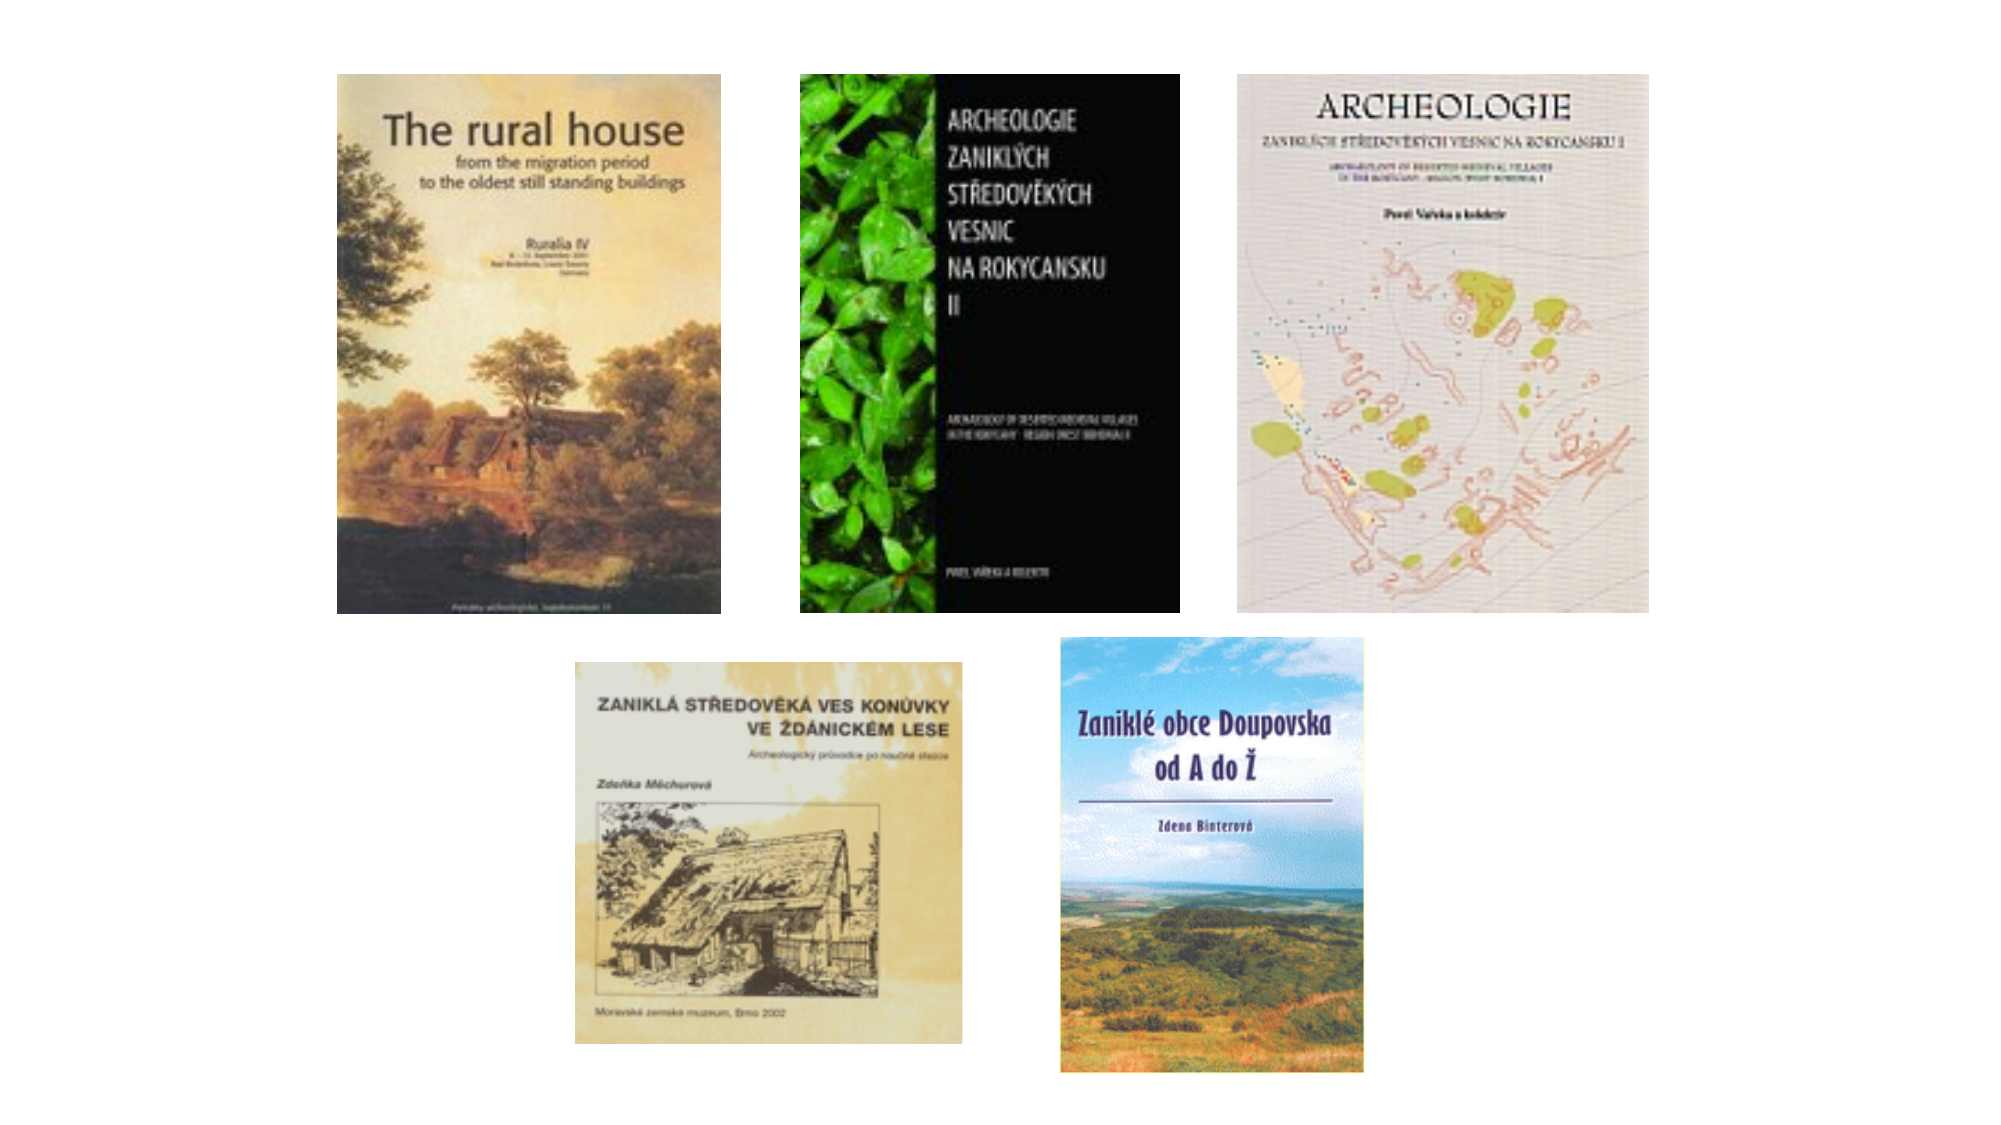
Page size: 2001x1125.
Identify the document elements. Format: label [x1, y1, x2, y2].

picture [574, 662, 963, 1044]
picture [799, 74, 1180, 613]
picture [1057, 637, 1368, 1075]
picture [1237, 74, 1649, 613]
picture [337, 74, 721, 614]
